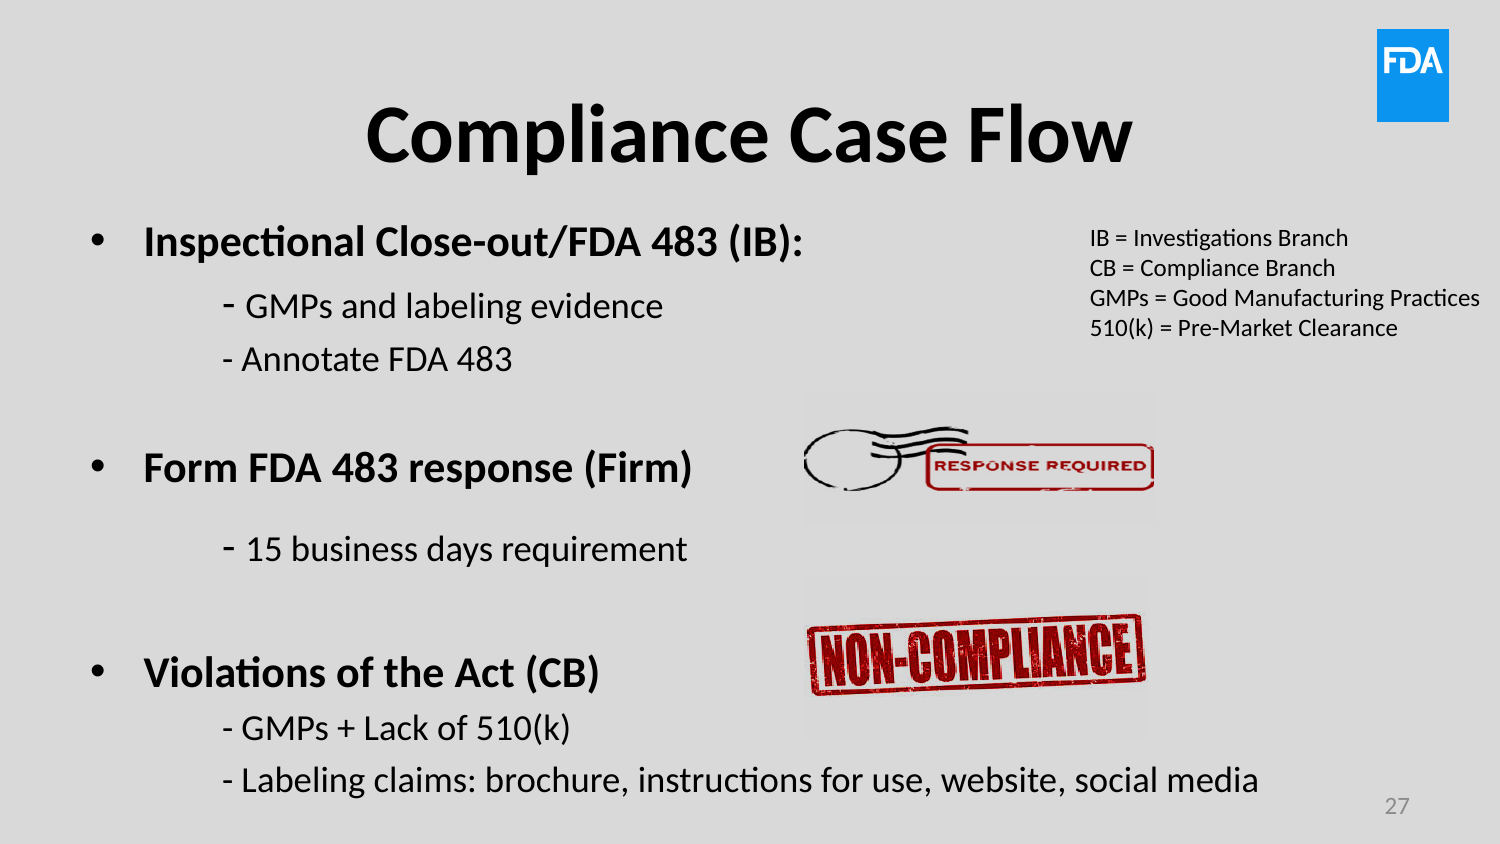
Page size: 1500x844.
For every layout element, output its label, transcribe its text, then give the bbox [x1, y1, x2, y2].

picture [804, 392, 1154, 526]
text_box IB = Investigations Branch CB = Compliance Branch GMPs = Good Manufacturing Practices 510(k) = Pre-Market Clearance [1074, 214, 1500, 349]
picture [1376, 29, 1450, 122]
picture [803, 574, 1149, 738]
list Inspectional Close-out/FDA 483 (IB): - GMPs and labeling evidence - Annotate FDA 483 Form FDA 483 response (Firm) - 15 business days requirement Violations of the Act (CB) - GMPs + Lack of 510(k) - Labeling claims: brochure, instructions for use, website, social media [75, 205, 1322, 812]
slide_number 27 [1074, 782, 1425, 827]
title Compliance Case Flow [0, 75, 1500, 183]
